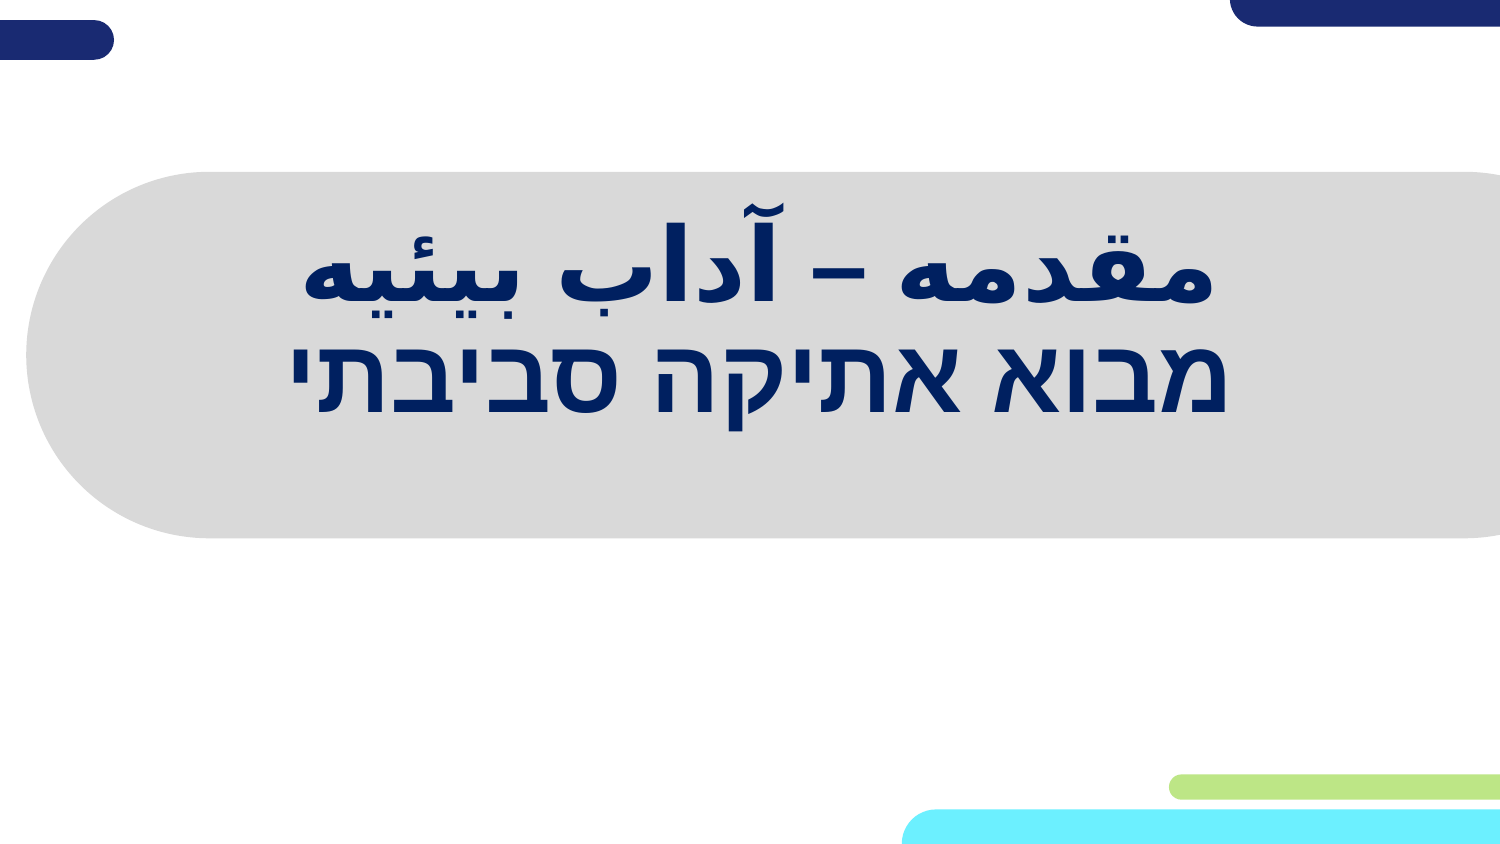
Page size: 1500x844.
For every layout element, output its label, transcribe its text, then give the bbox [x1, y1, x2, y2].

text_box [200, 402, 1334, 613]
title مقدمه – آداب بيئيه מבוא אתיקה סביבתי [90, 246, 1429, 402]
